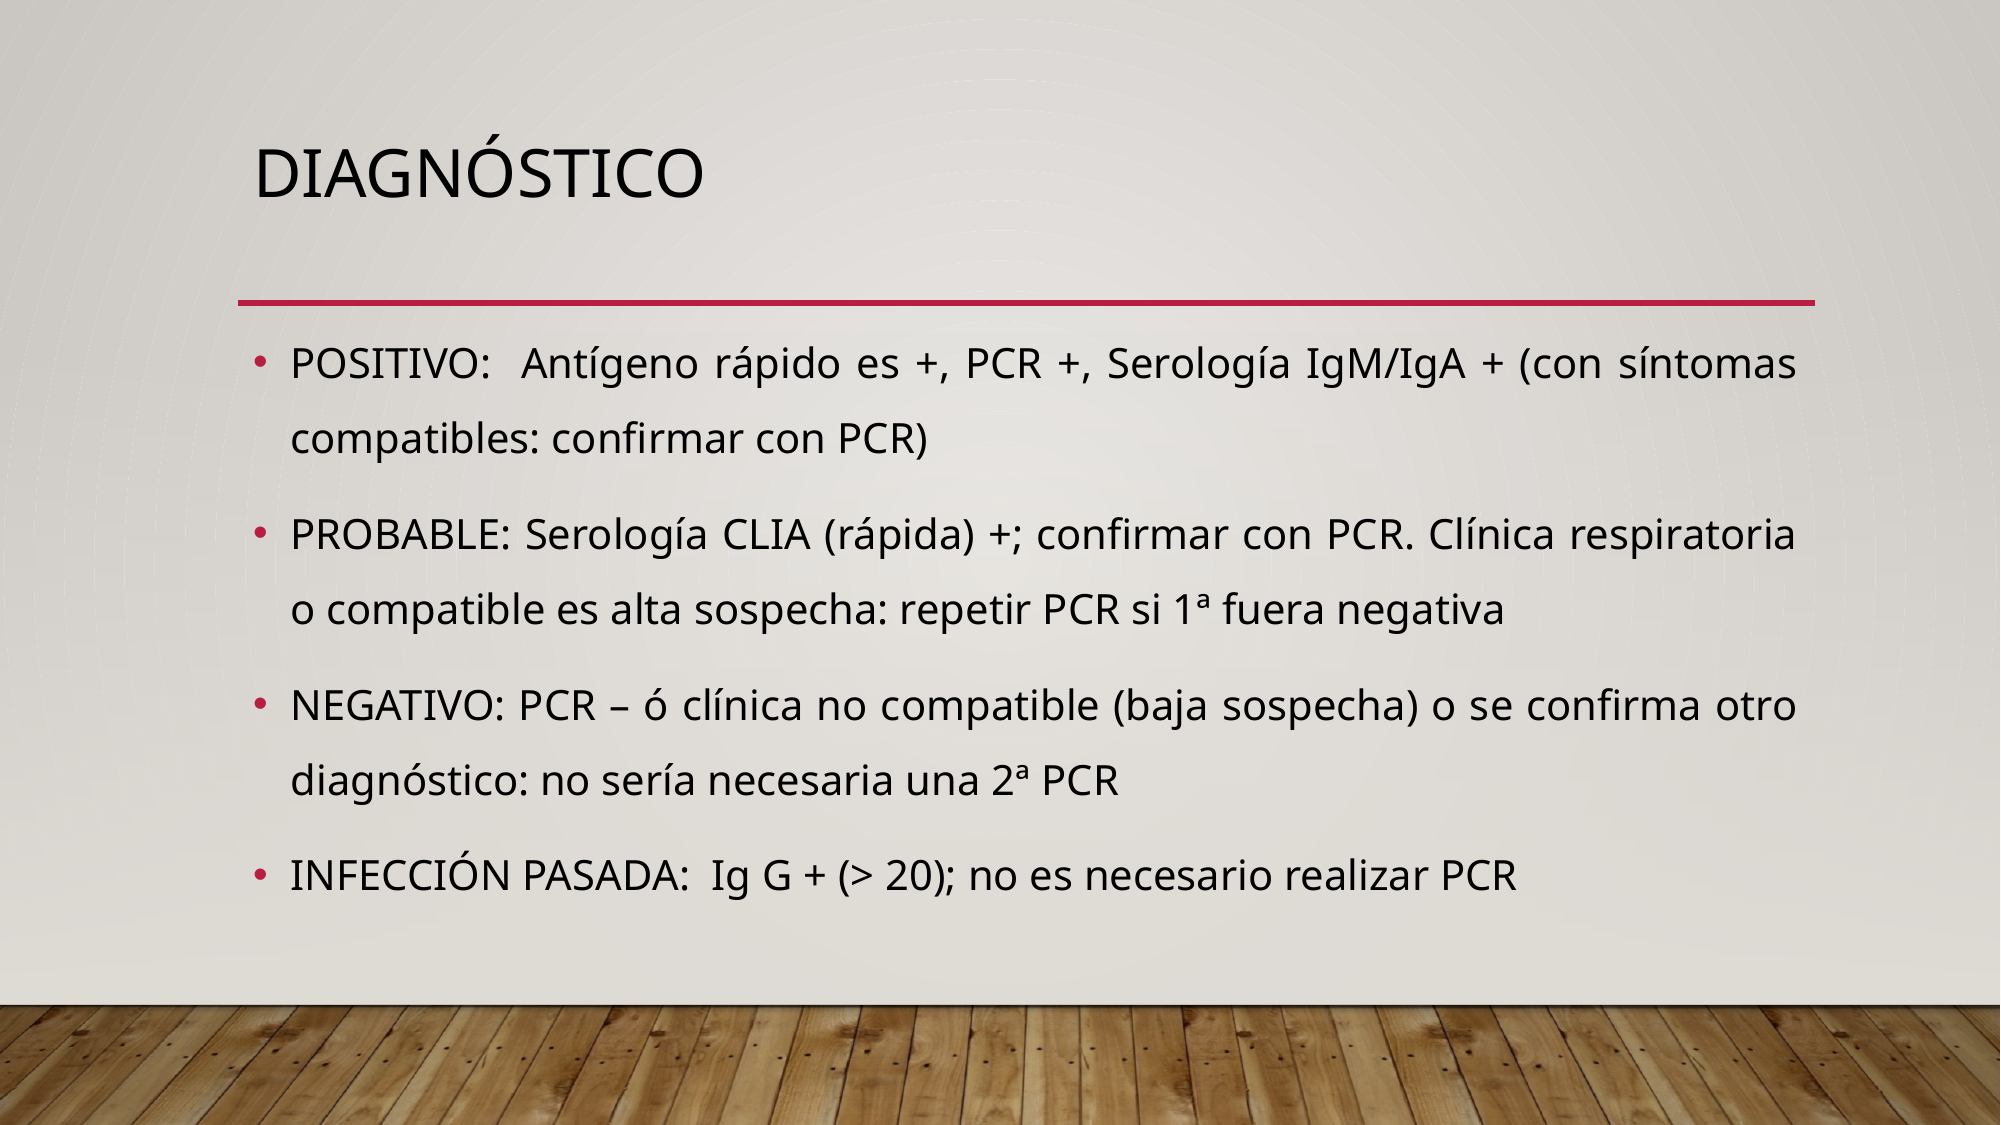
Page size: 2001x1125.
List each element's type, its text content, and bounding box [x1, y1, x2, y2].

picture [0, 1005, 2000, 1125]
list POSITIVO: Antígeno rápido es +, PCR +, Serología IgM/IgA + (con síntomas compatibles: confirmar con PCR) PROBABLE: Serología CLIA (rápida) +; confirmar con PCR. Clínica respiratoria o compatible es alta sospecha: repetir PCR si 1ª fuera negativa NEGATIVO: PCR – ó clínica no compatible (baja sospecha) o se confirma otro diagnóstico: no sería necesaria una 2ª PCR INFECCIÓN PASADA: Ig G + (> 20); no es necesario realizar PCR [238, 304, 1814, 928]
title Diagnóstico [238, 131, 1814, 304]
